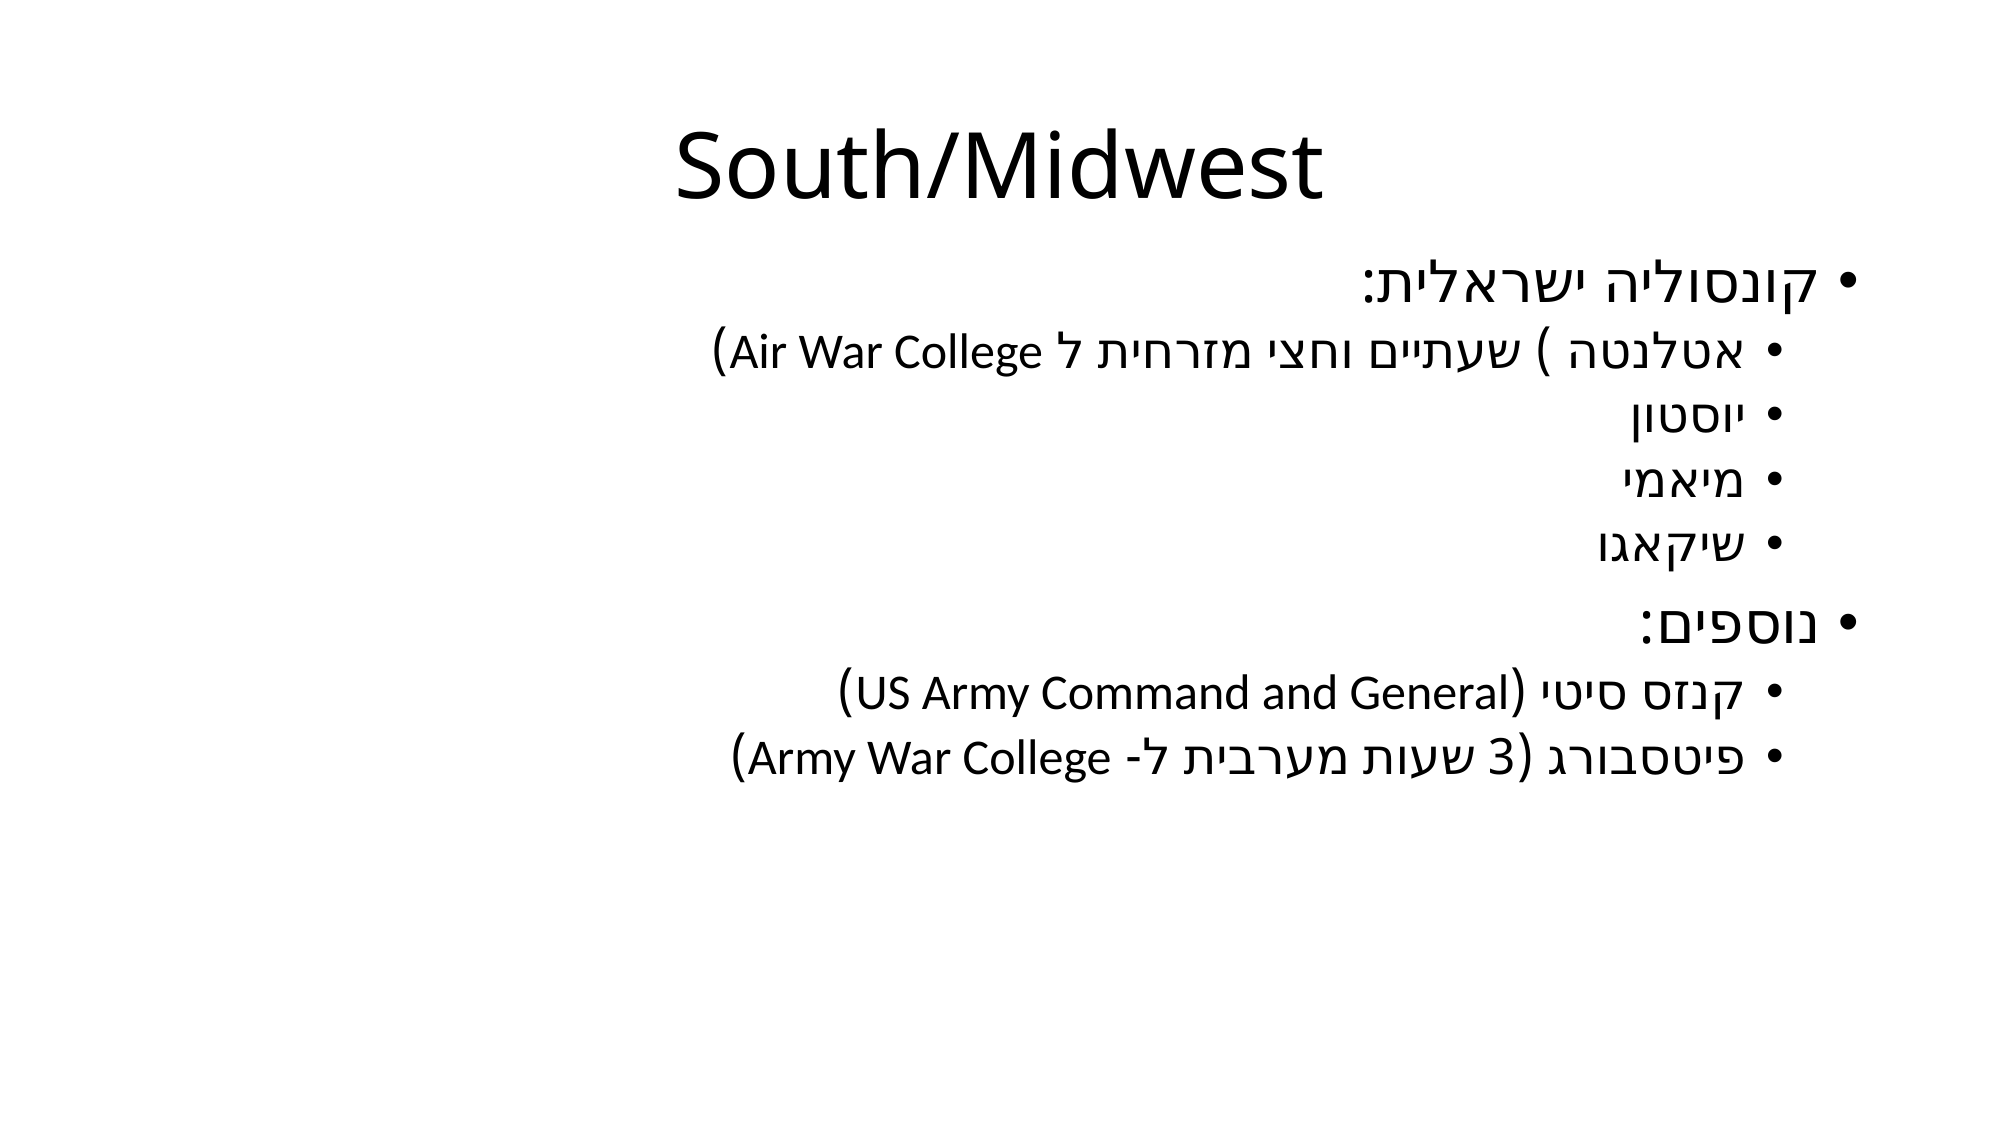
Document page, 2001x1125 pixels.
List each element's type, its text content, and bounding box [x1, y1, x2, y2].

list קונסוליה ישראלית: אטלנטה ) שעתיים וחצי מזרחית ל Air War College) יוסטון מיאמי שיקאגו נוספים: קנזס סיטי (US Army Command and General) פיטסבורג (3 שעות מערבית ל- Army War College) [148, 244, 1874, 816]
title South/Midwest [137, 59, 1863, 278]
